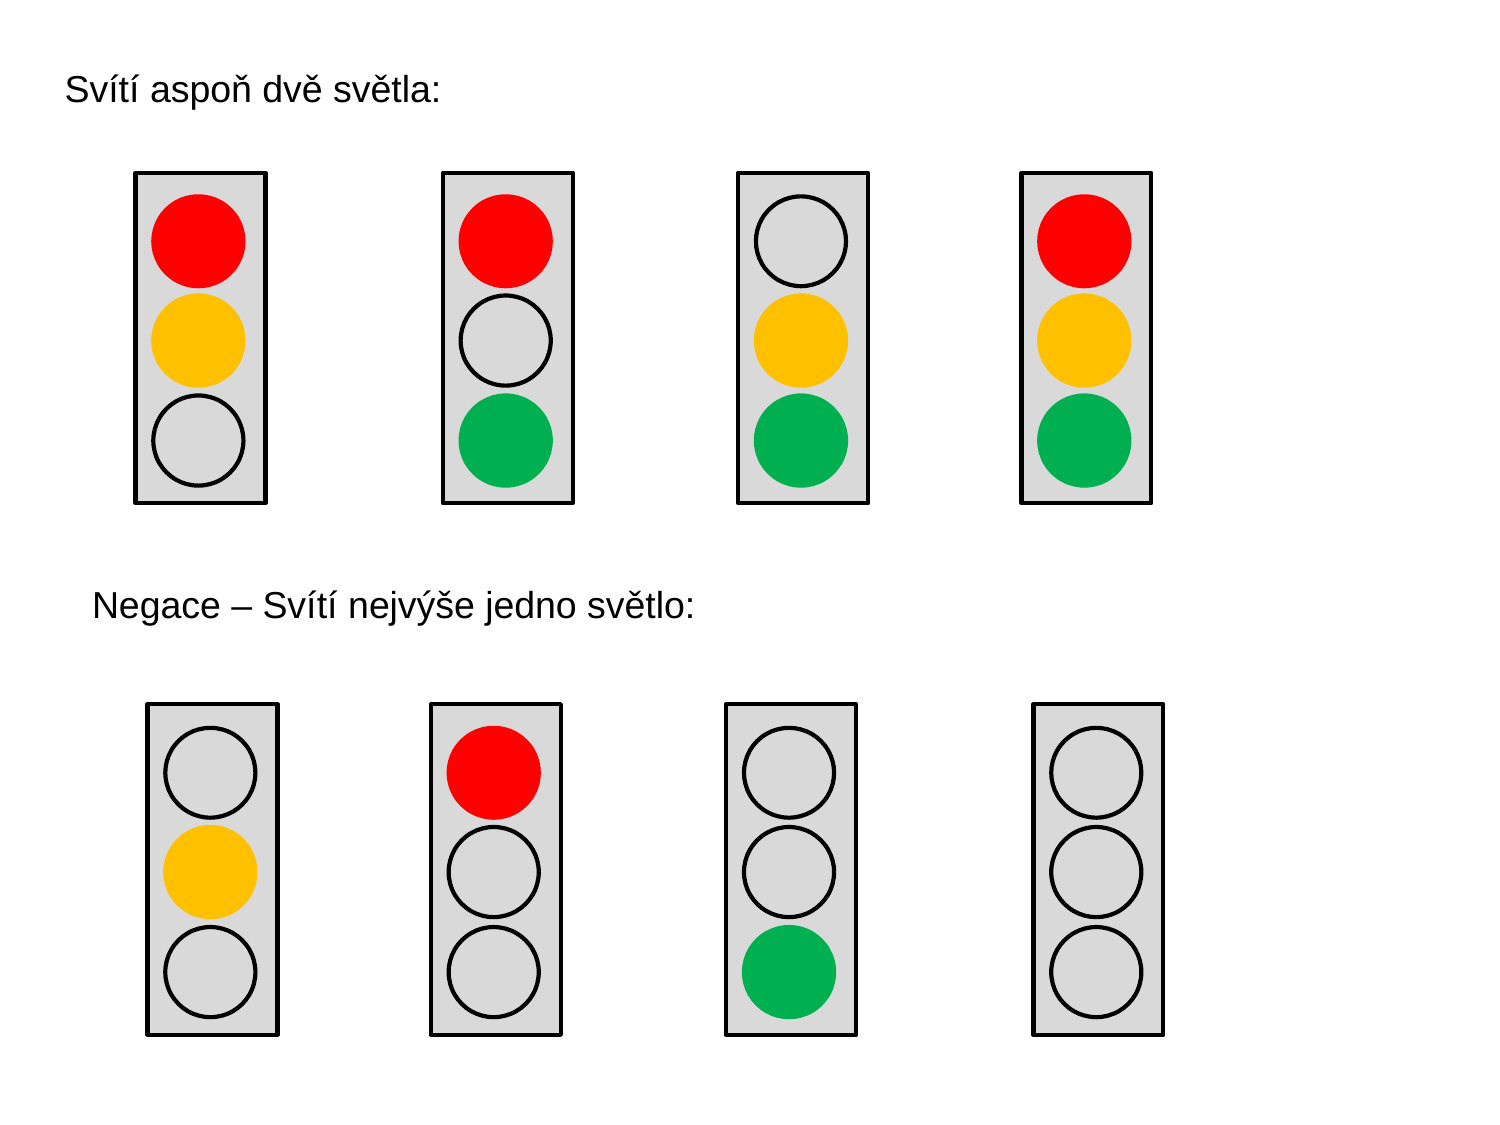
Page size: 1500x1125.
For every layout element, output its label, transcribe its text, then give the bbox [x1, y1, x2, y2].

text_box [135, 172, 266, 504]
text_box Svítí aspoň dvě světla: [49, 57, 457, 118]
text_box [737, 172, 869, 504]
text_box Negace – Svítí nejvýše jedno světlo: [77, 574, 711, 634]
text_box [1021, 172, 1152, 504]
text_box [725, 703, 857, 1036]
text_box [1033, 703, 1164, 1036]
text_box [147, 703, 278, 1036]
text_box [442, 172, 574, 504]
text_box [430, 703, 562, 1036]
